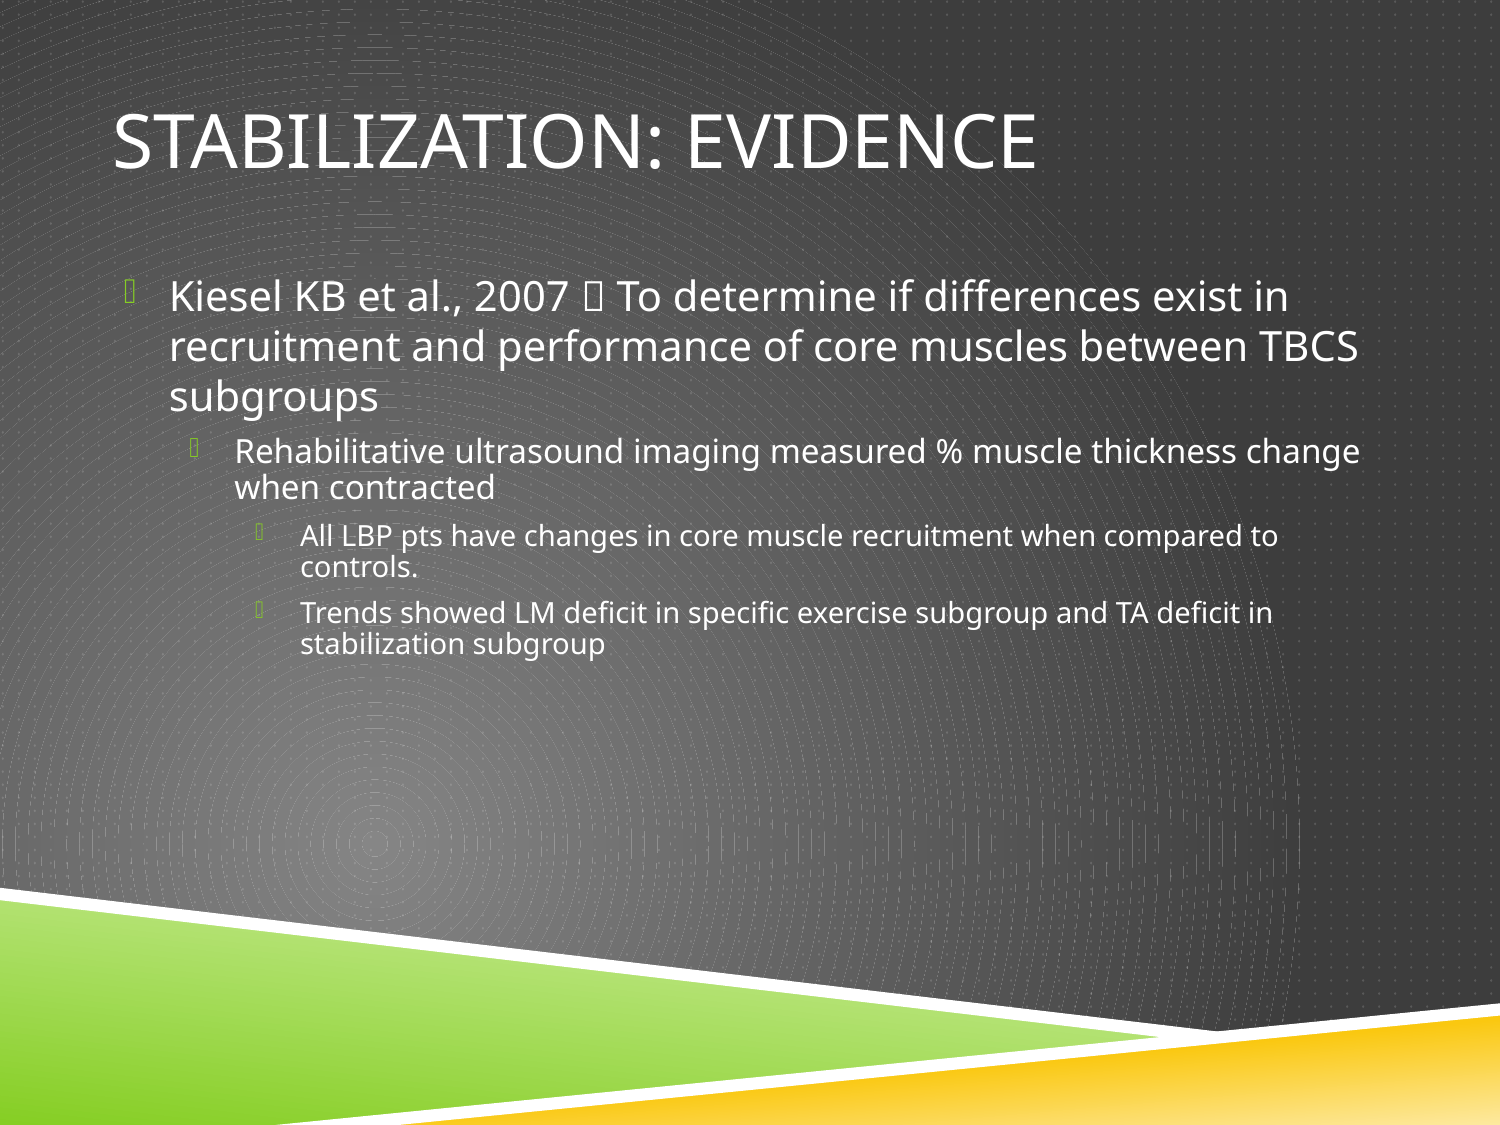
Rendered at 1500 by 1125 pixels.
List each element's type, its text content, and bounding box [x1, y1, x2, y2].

list Kiesel KB et al., 2007  To determine if differences exist in recruitment and performance of core muscles between TBCS subgroups Rehabilitative ultrasound imaging measured % muscle thickness change when contracted All LBP pts have changes in core muscle recruitment when compared to controls. Trends showed LM deficit in specific exercise subgroup and TA deficit in stabilization subgroup [112, 262, 1388, 875]
title Stabilization: Evidence [112, 45, 1388, 233]
